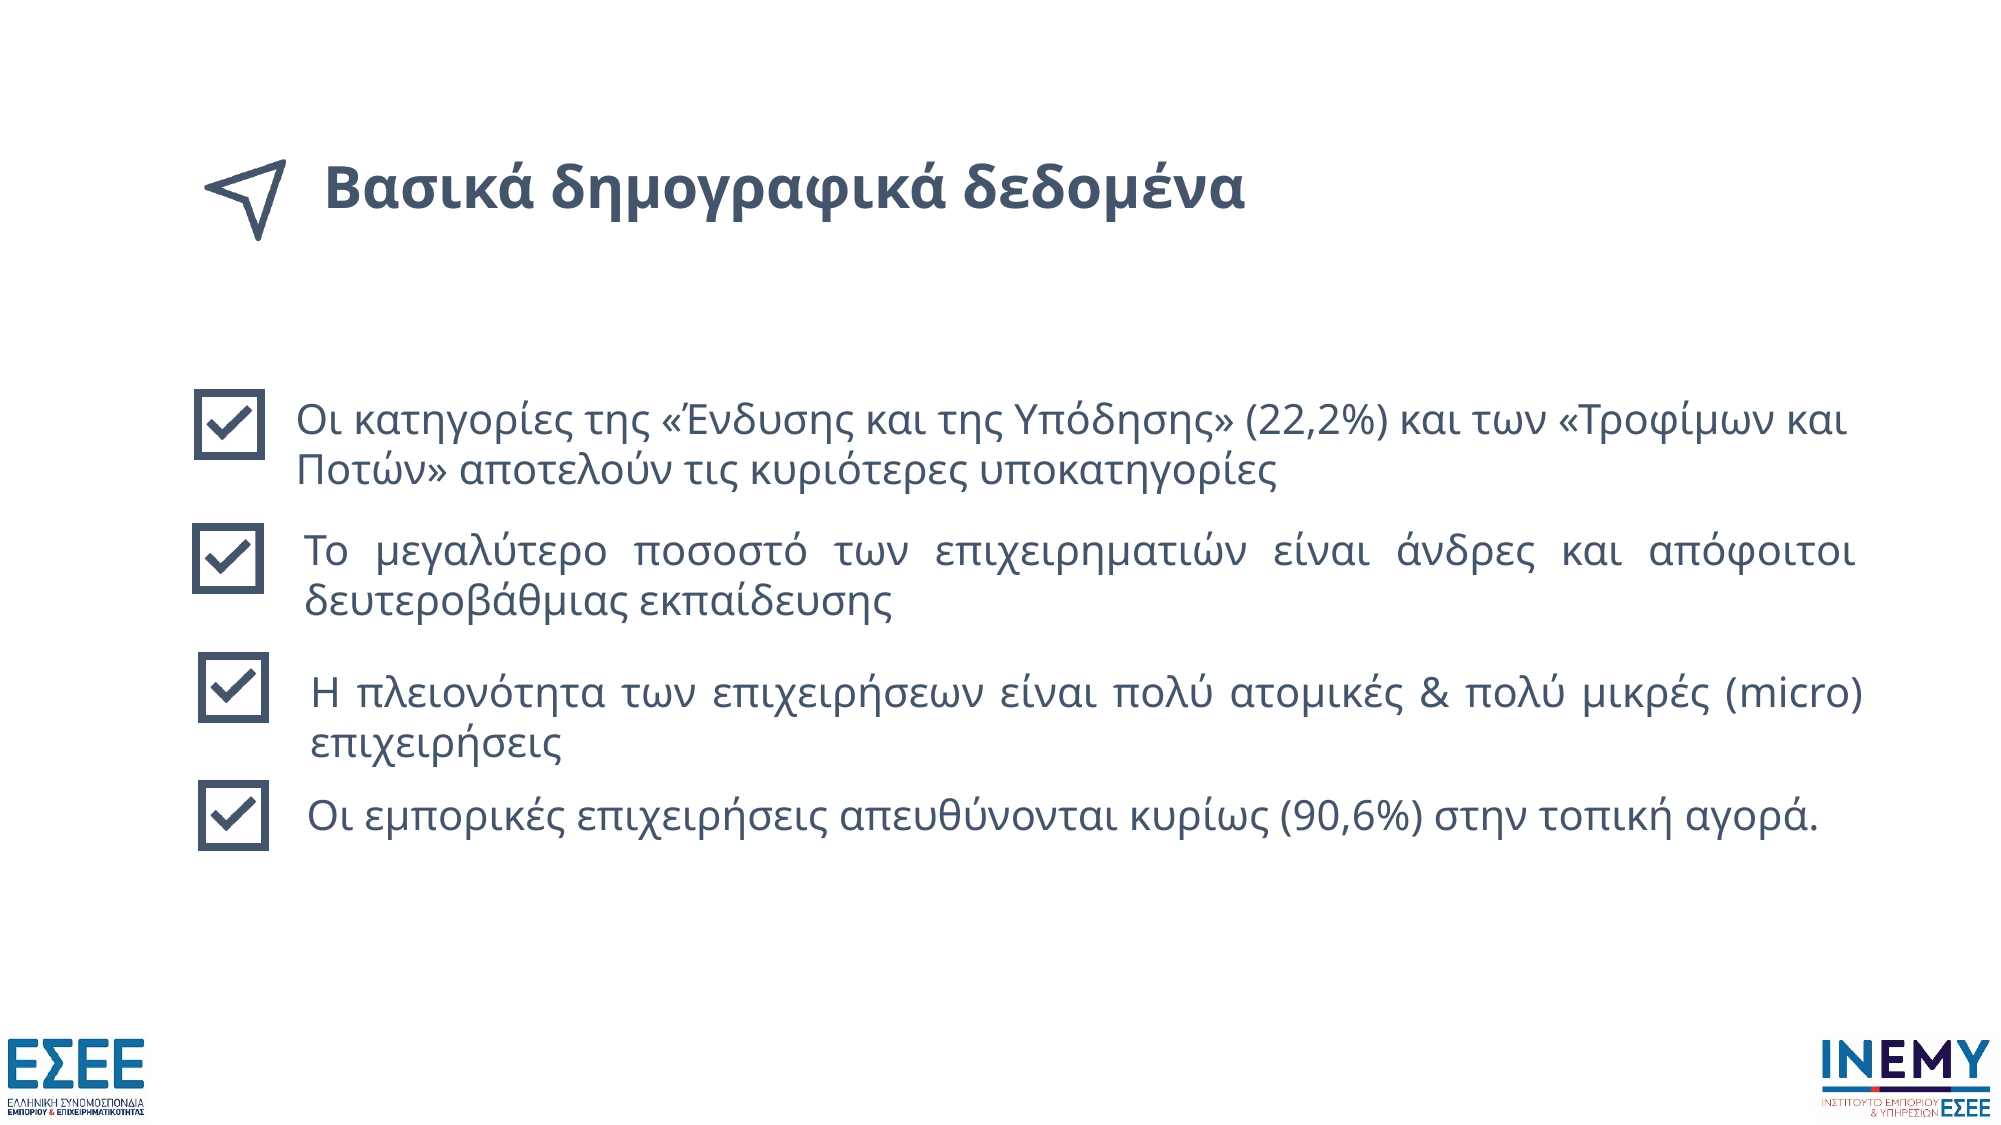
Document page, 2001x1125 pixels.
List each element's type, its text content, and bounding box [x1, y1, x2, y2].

picture [170, 752, 296, 878]
text_box Οι κατηγορίες της «Ένδυσης και της Υπόδησης» (22,2%) και των «Τροφίμων και Ποτών» αποτελούν τις κυριότερες υποκατηγορίες [280, 385, 1864, 501]
picture [166, 361, 292, 487]
picture [1812, 1031, 2000, 1125]
text_box Βασικά δημογραφικά δεδομένα [308, 142, 1850, 228]
picture [187, 142, 303, 258]
text_box Η πλειονότητα των επιχειρήσεων είναι πολύ ατομικές & πολύ μικρές (micro) επιχειρήσεις [295, 658, 1878, 774]
picture [164, 495, 291, 621]
picture [0, 1030, 150, 1125]
text_box Οι εμπορικές επιχειρήσεις απευθύνονται κυρίως (90,6%) στην τοπική αγορά. [296, 781, 1874, 847]
text_box Το μεγαλύτερο ποσοστό των επιχειρηματιών είναι άνδρες και απόφοιτοι δευτεροβάθμιας εκπαίδευσης [288, 516, 1872, 631]
picture [170, 624, 296, 750]
